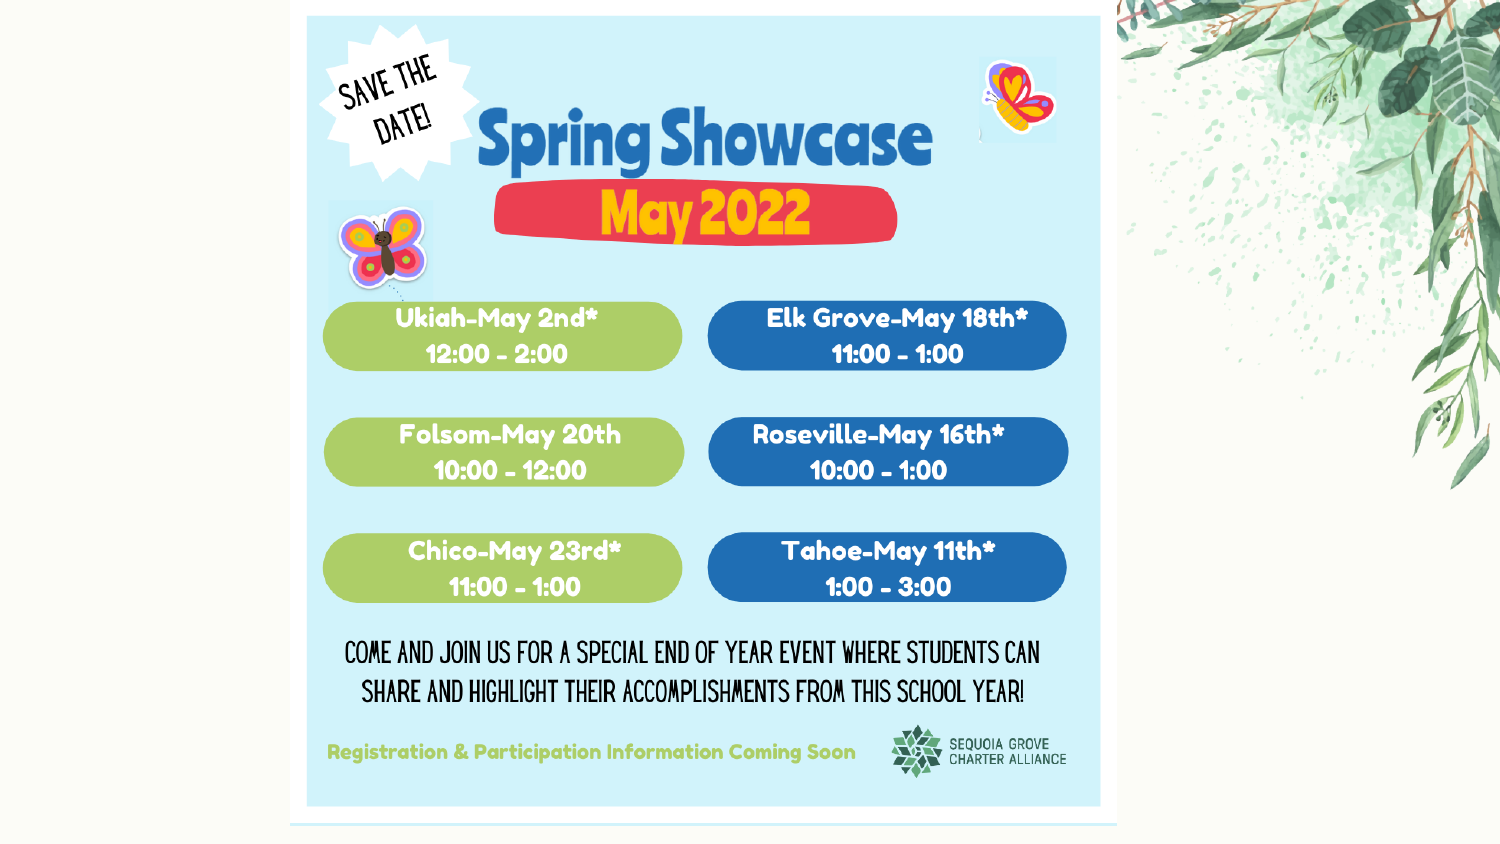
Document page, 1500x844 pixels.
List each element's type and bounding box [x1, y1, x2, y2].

picture [290, 0, 1500, 826]
list [1121, 227, 1441, 459]
